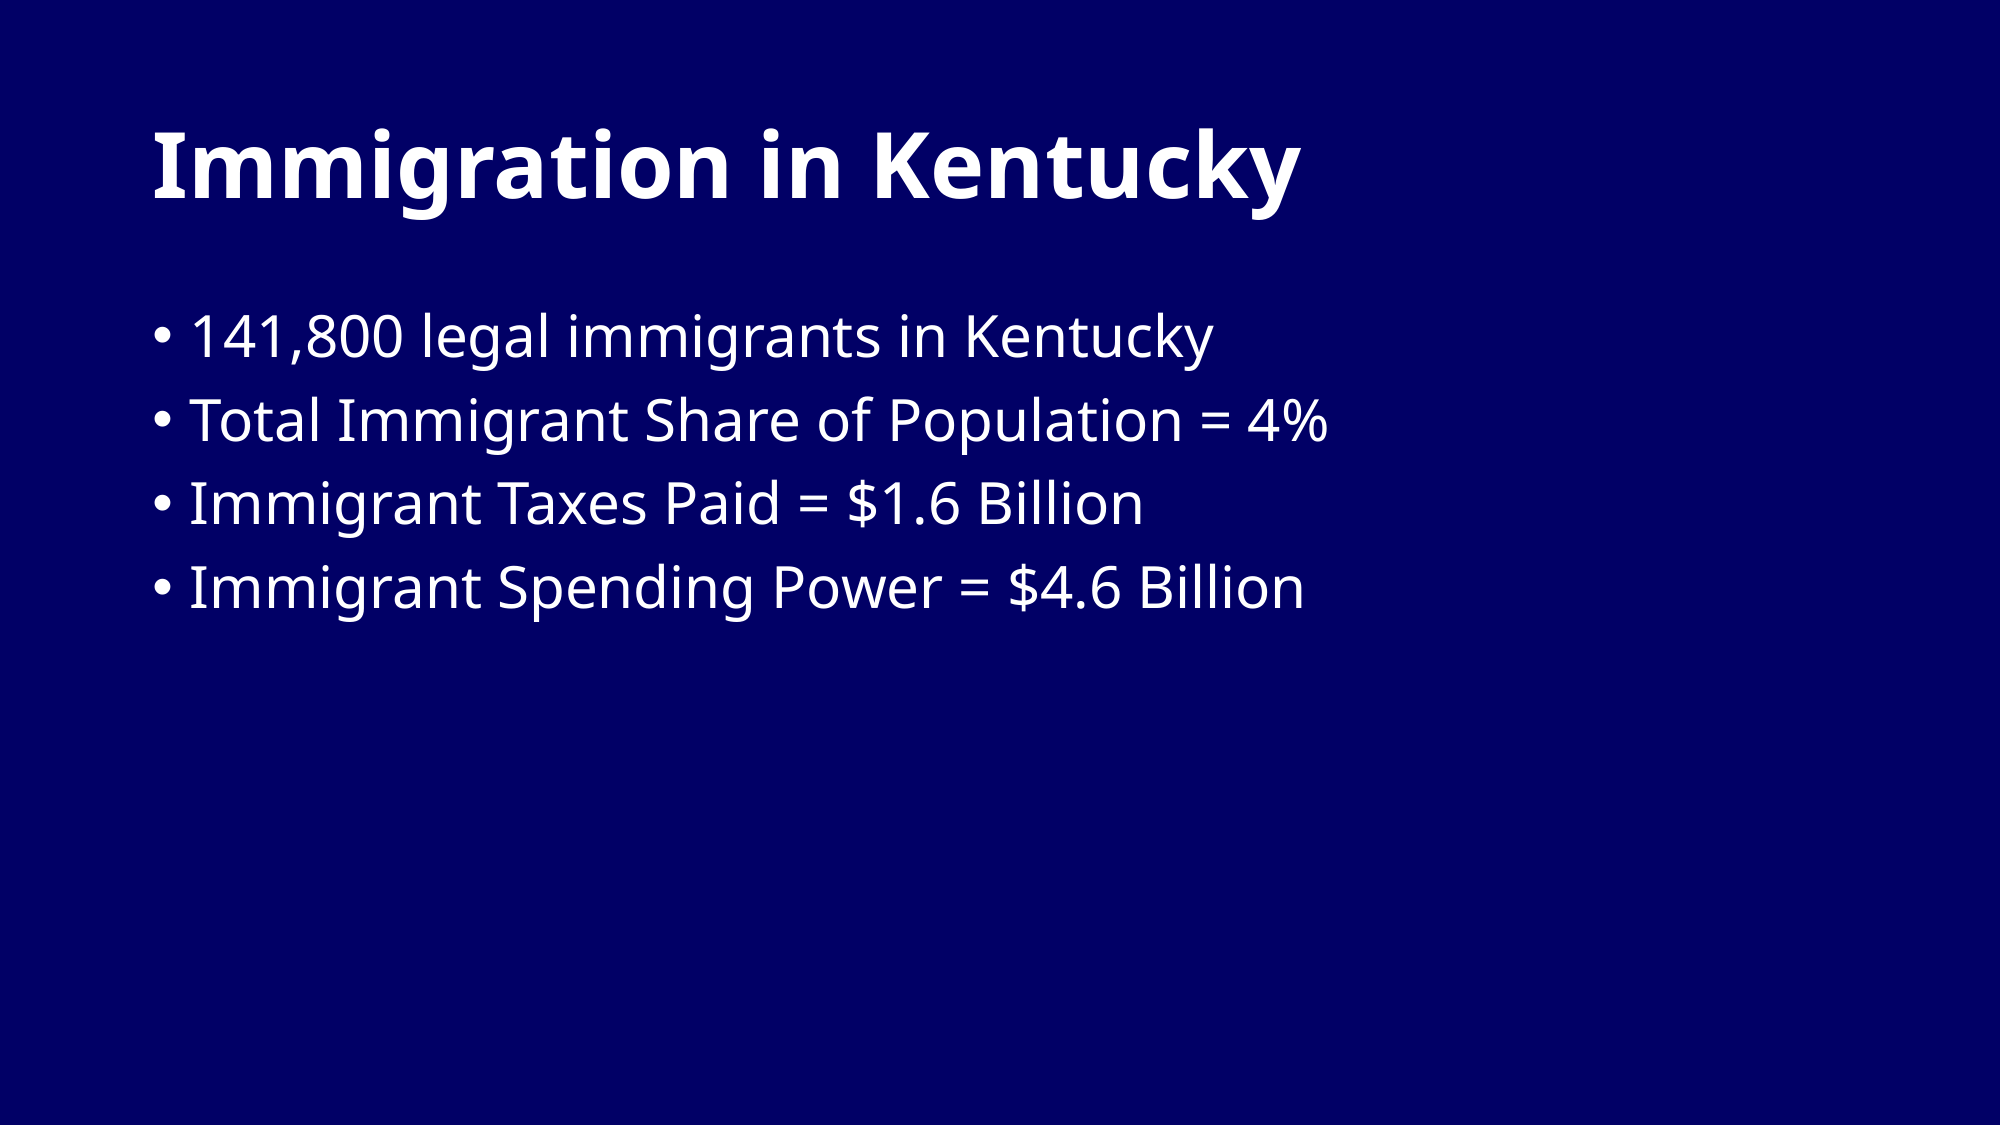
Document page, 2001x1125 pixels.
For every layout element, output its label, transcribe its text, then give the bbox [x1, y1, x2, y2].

list 141,800 legal immigrants in Kentucky Total Immigrant Share of Population = 4% Immigrant Taxes Paid = $1.6 Billion Immigrant Spending Power = $4.6 Billion [137, 299, 1863, 1014]
title Immigration in Kentucky [137, 59, 1863, 278]
